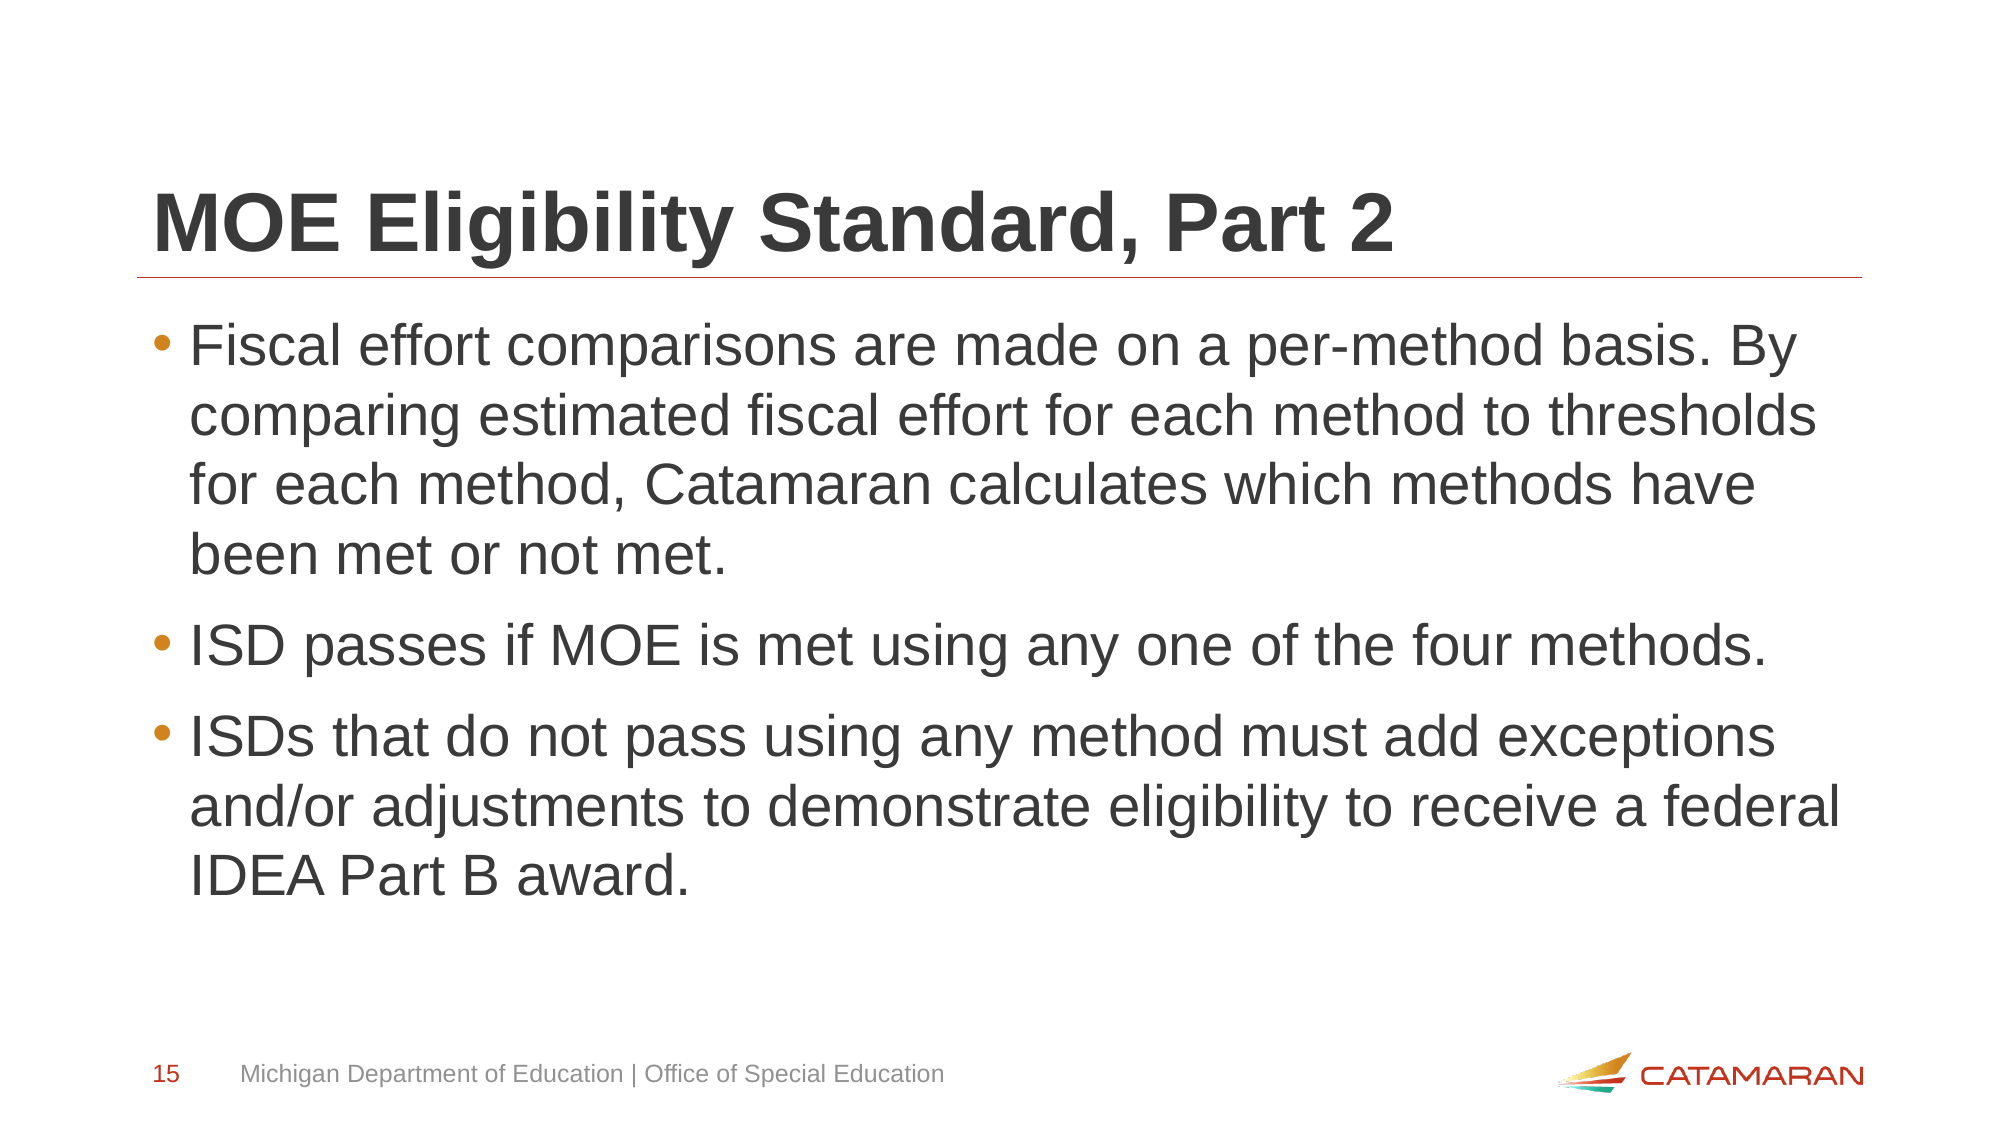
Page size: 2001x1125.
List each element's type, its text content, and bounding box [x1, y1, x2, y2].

footer Michigan Department of Education | Office of Special Education [225, 1042, 1484, 1103]
list Fiscal effort comparisons are made on a per-method basis. By comparing estimated fiscal effort for each method to thresholds for each method, Catamaran calculates which methods have been met or not met. ISD passes if MOE is met using any one of the four methods. ISDs that do not pass using any method must add exceptions and/or adjustments ​to demonstrate eligibility to receive a federal IDEA Part B award. [137, 299, 1863, 1014]
picture [1557, 1052, 1863, 1093]
title MOE Eligibility Standard, Part 2 [137, 59, 1863, 278]
slide_number 15 [137, 1042, 205, 1103]
